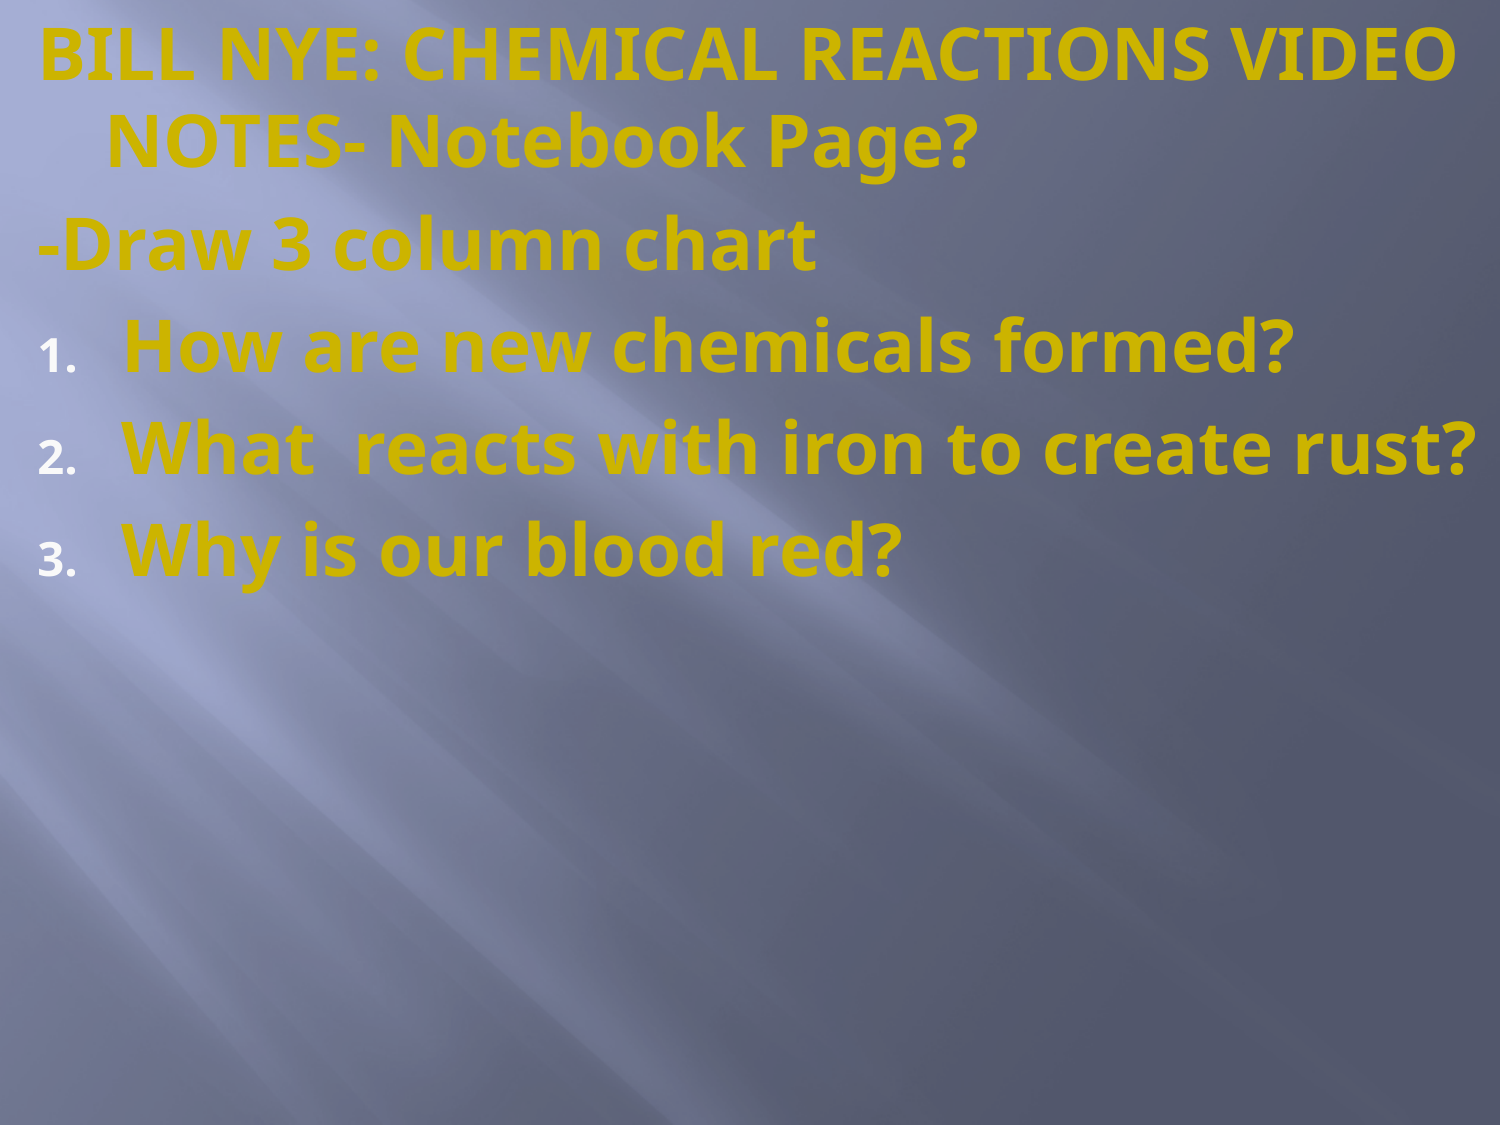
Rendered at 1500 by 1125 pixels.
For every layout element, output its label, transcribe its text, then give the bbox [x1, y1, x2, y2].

list BILL NYE: CHEMICAL REACTIONS VIDEO NOTES- Notebook Page? -Draw 3 column chart How are new chemicals formed? What reacts with iron to create rust? Why is our blood red? [0, 0, 1500, 900]
